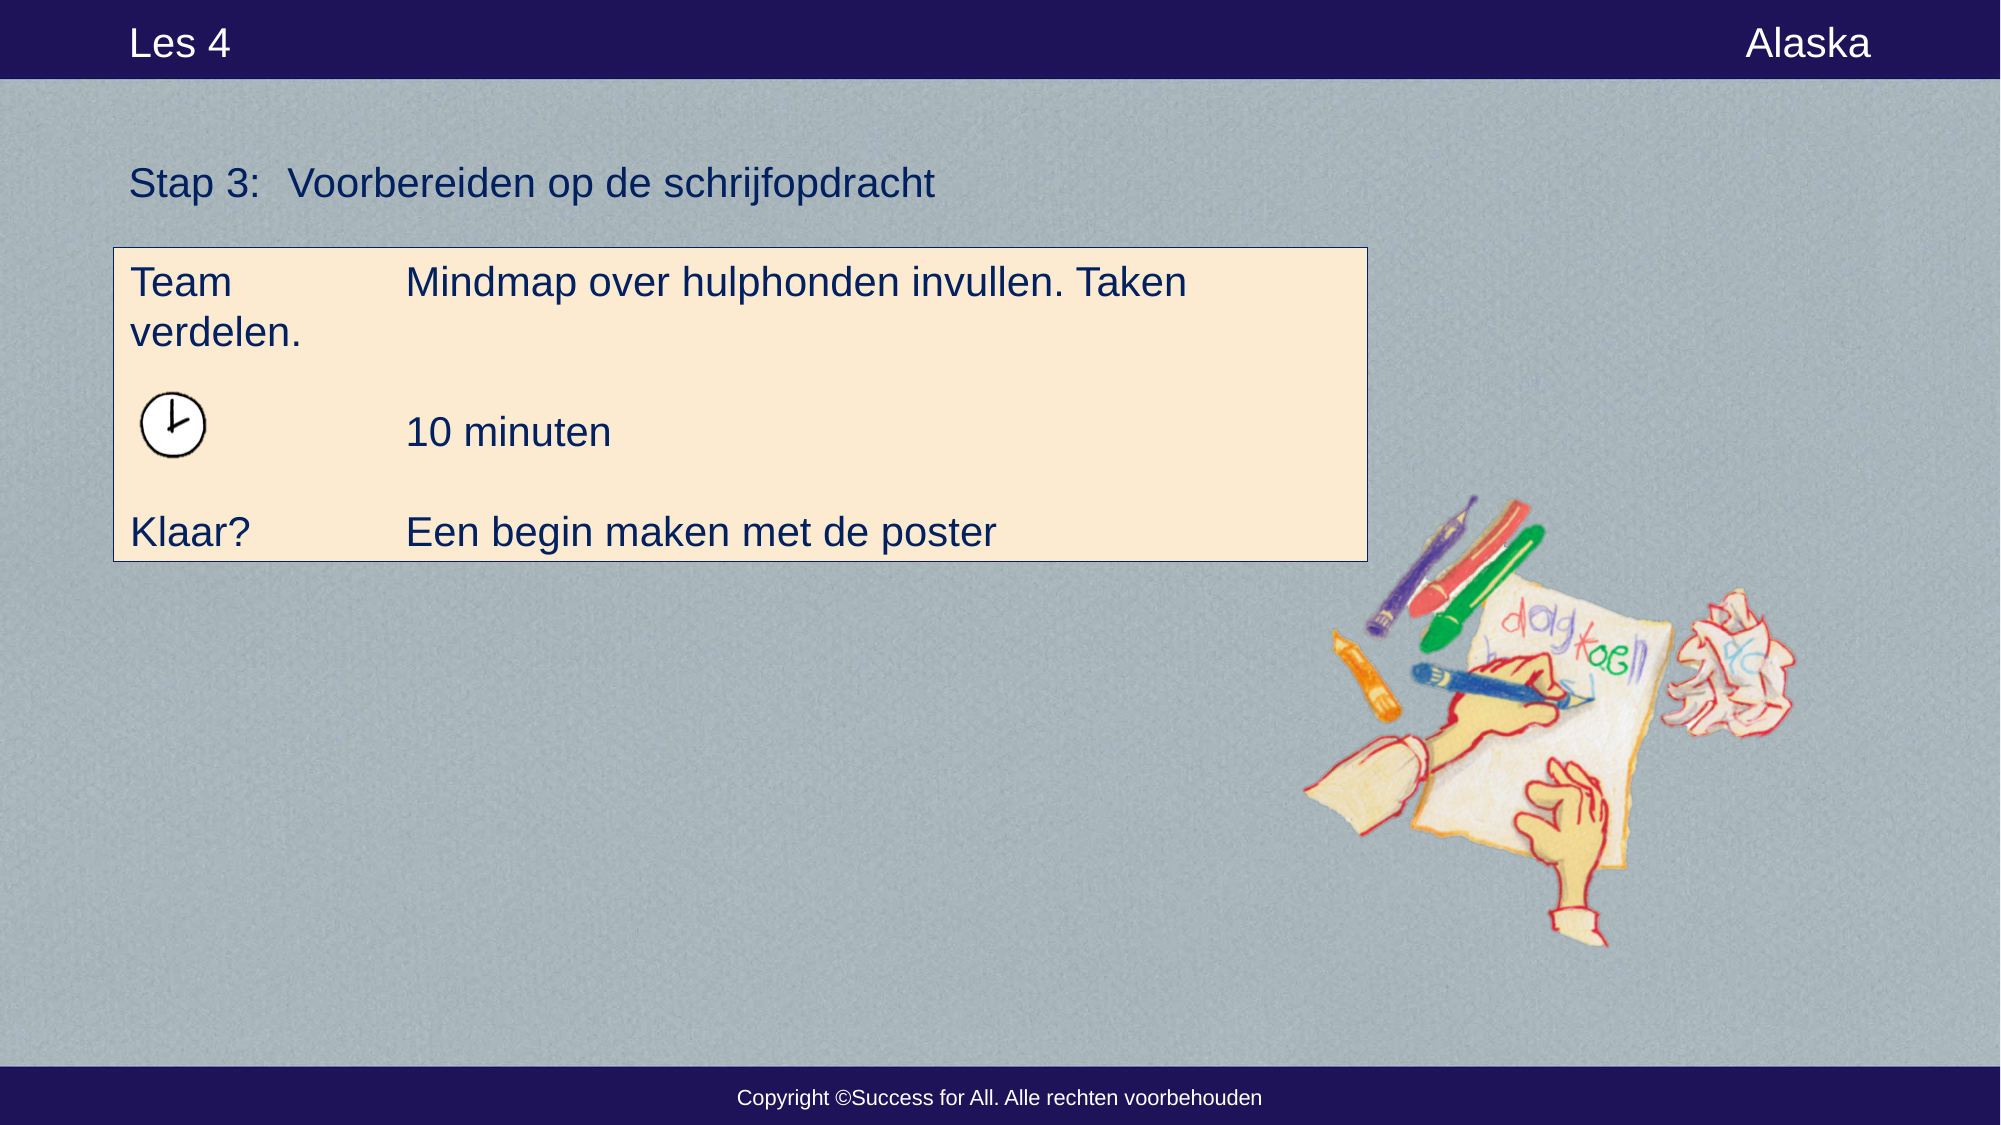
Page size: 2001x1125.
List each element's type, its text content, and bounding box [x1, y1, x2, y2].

picture [0, 0, 2001, 1125]
text_box Copyright ©Success for All. Alle rechten voorbehouden [0, 1076, 2000, 1125]
text_box Alaska [999, 8, 1886, 73]
text_box Stap 3: Voorbereiden op de schrijfopdracht [113, 148, 1301, 214]
text_box Les 4 [114, 8, 354, 73]
text_box Team Mindmap over hulphonden invullen. Taken verdelen. 10 minuten Klaar? Een begin maken met de poster [113, 247, 1368, 562]
